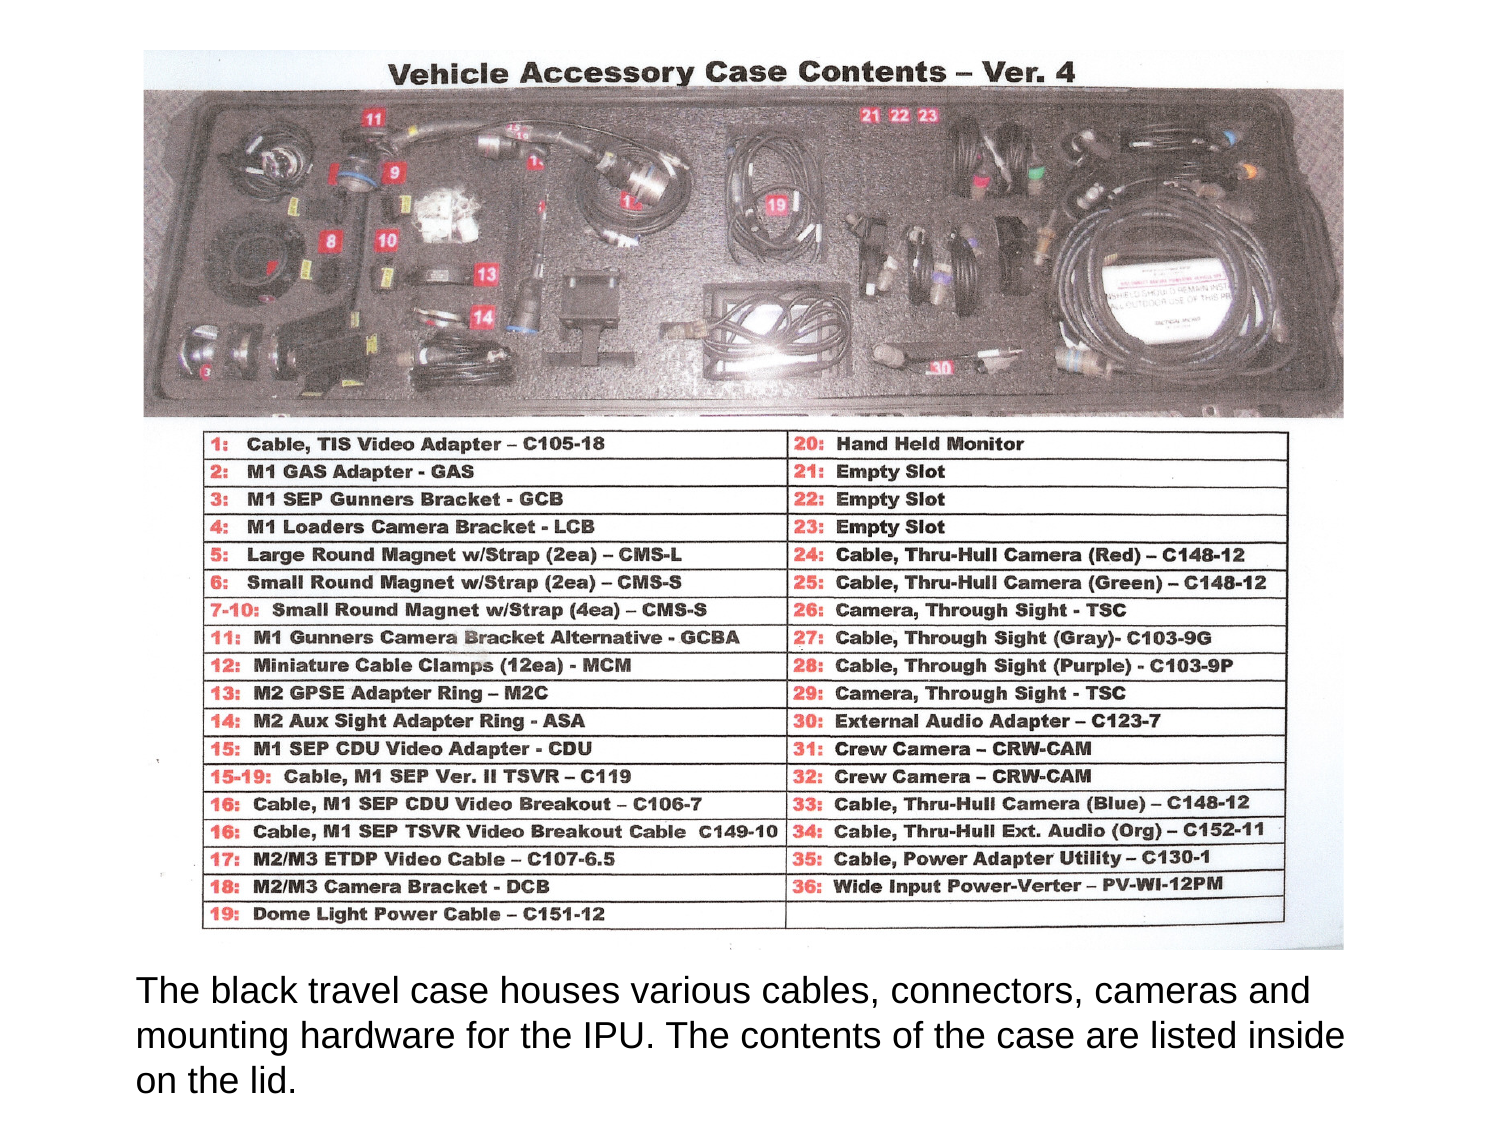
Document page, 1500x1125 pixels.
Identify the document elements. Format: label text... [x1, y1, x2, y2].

text_box The black travel case houses various cables, connectors, cameras and mounting hardware for the IPU. The contents of the case are listed inside on the lid. [120, 958, 1384, 1108]
picture [143, 49, 1344, 951]
